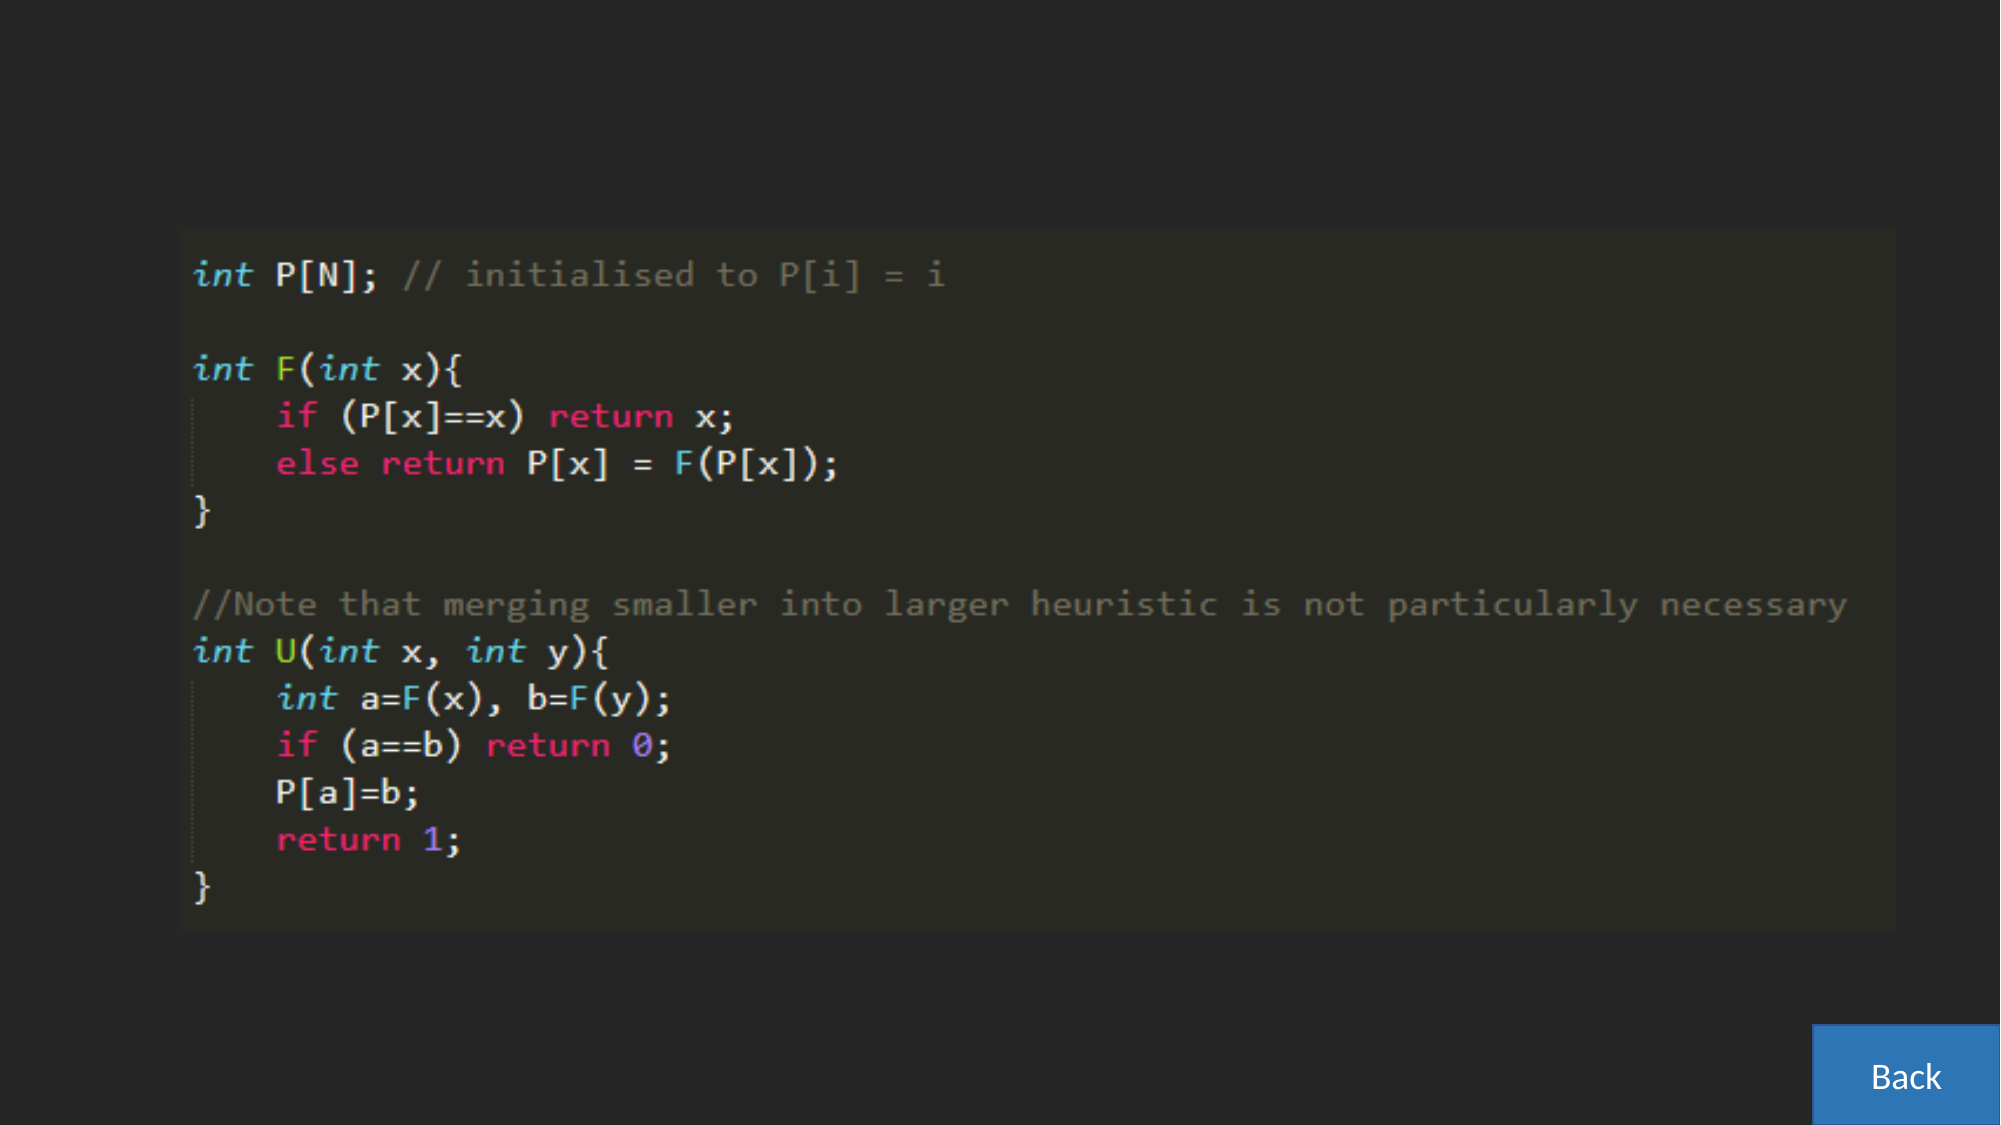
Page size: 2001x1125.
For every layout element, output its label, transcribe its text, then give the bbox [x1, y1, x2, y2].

picture [179, 228, 1896, 931]
text_box Back [1812, 1024, 2000, 1125]
